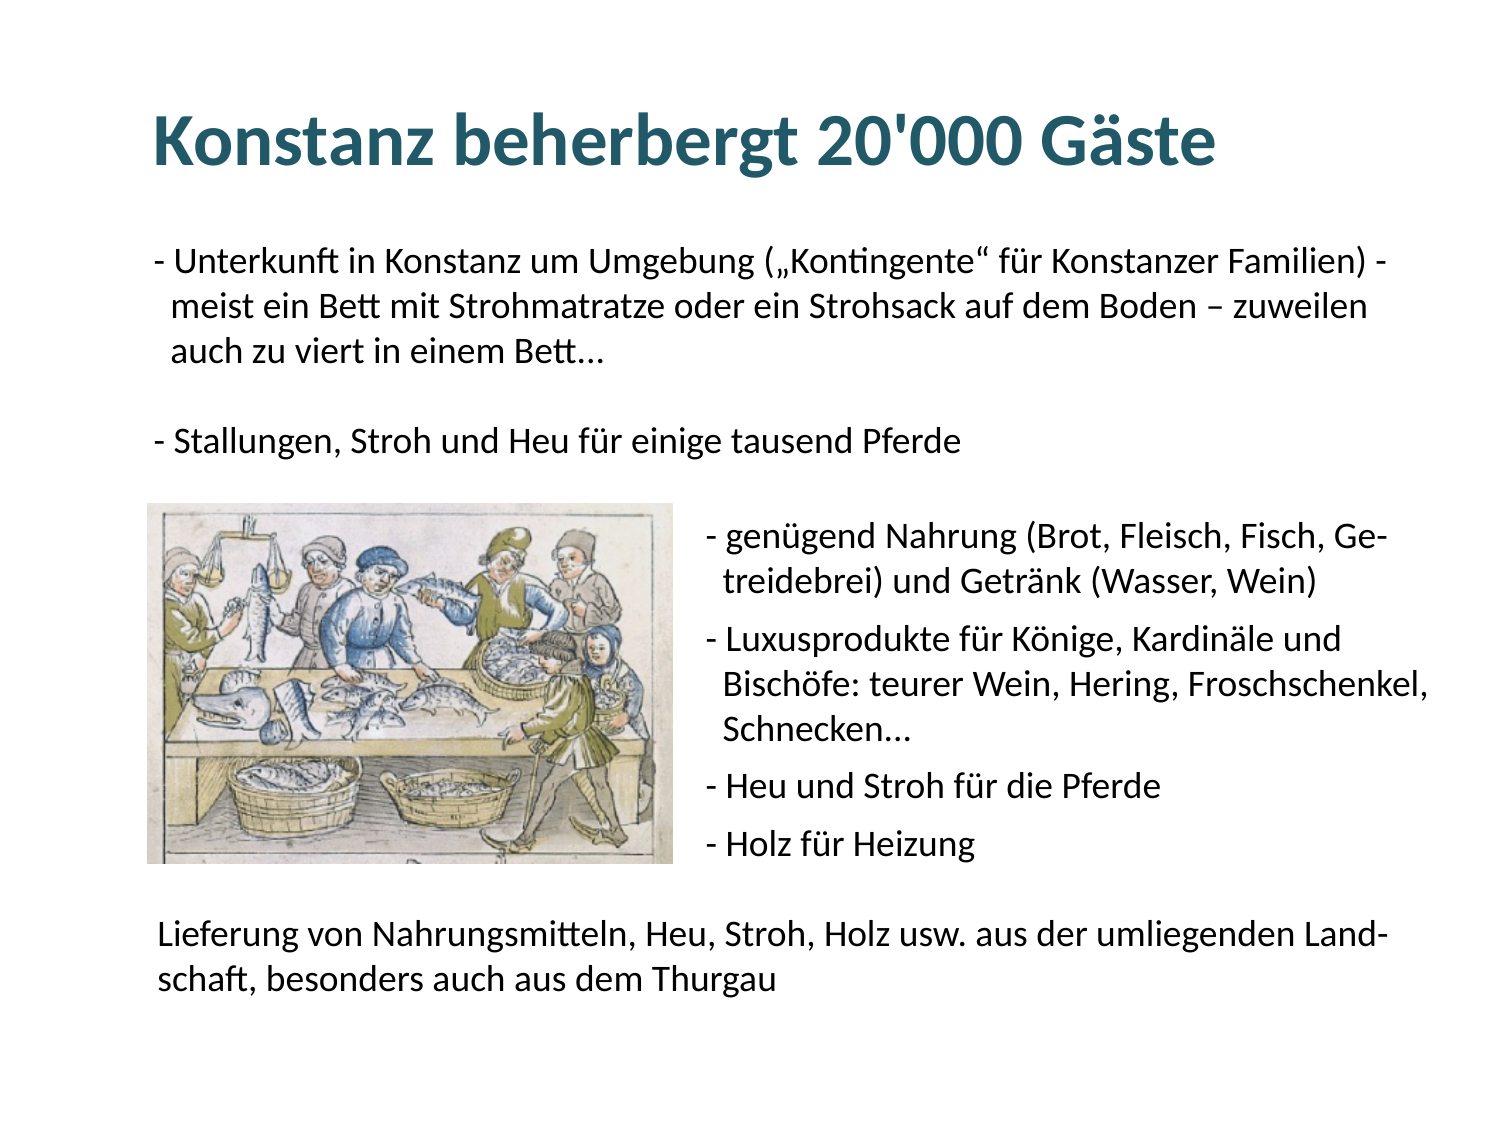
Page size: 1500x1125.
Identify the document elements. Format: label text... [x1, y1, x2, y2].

text_box Lieferung von Nahrungsmitteln, Heu, Stroh, Holz usw. aus der umliegenden Land- schaft, besonders auch aus dem Thurgau [142, 901, 1406, 1006]
text_box Konstanz beherbergt 20'000 Gäste [138, 58, 1414, 212]
picture [147, 503, 673, 864]
text_box - Unterkunft in Konstanz um Umgebung („Kontingente“ für Konstanzer Familien) - meist ein Bett mit Strohmatratze oder ein Strohsack auf dem Boden – zuweilen auch zu viert in einem Bett... - Stallungen, Stroh und Heu für einige tausend Pferde [138, 228, 1414, 514]
text_box - genügend Nahrung (Brot, Fleisch, Fisch, Ge- treidebrei) und Getränk (Wasser, Wein) - Luxusprodukte für Könige, Kardinäle und Bischöfe: teurer Wein, Hering, Froschschenkel, Schnecken... - Heu und Stroh für die Pferde - Holz für Heizung [690, 503, 1456, 872]
